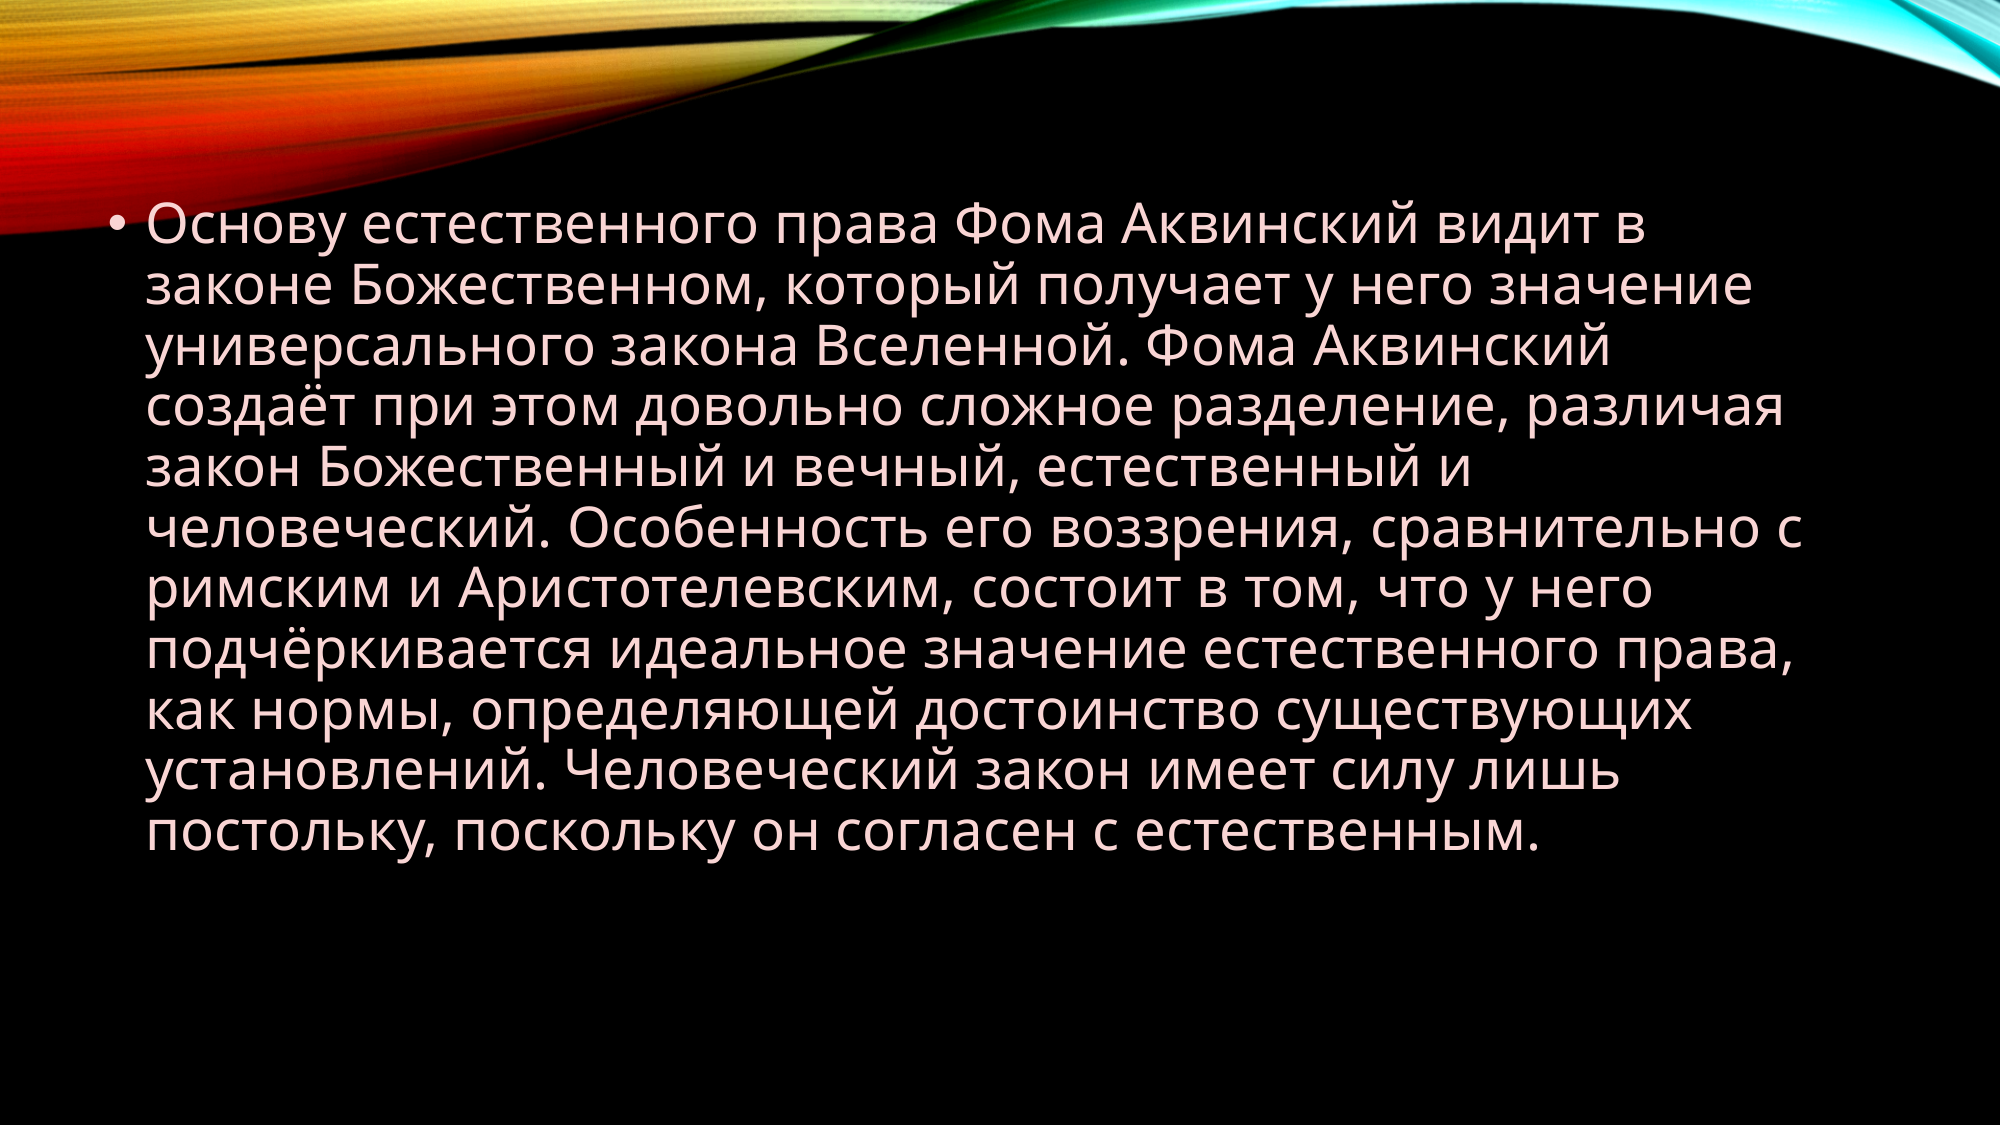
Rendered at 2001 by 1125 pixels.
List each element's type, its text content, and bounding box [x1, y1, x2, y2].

list Основу естественного права Фома Аквинский видит в законе Божественном, который получает у него значение универсального закона Вселенной. Фома Аквинский создаёт при этом довольно сложное разделение, различая закон Божественный и вечный, естественный и человеческий. Особенность его воззрения, сравнительно с римским и Аристотелевским, состоит в том, что у него подчёркивается идеальное значение естественного права, как нормы, определяющей достоинство существующих установлений. Человеческий закон имеет силу лишь постольку, поскольку он согласен с естественным. [92, 187, 1837, 1125]
picture [0, 0, 2000, 237]
